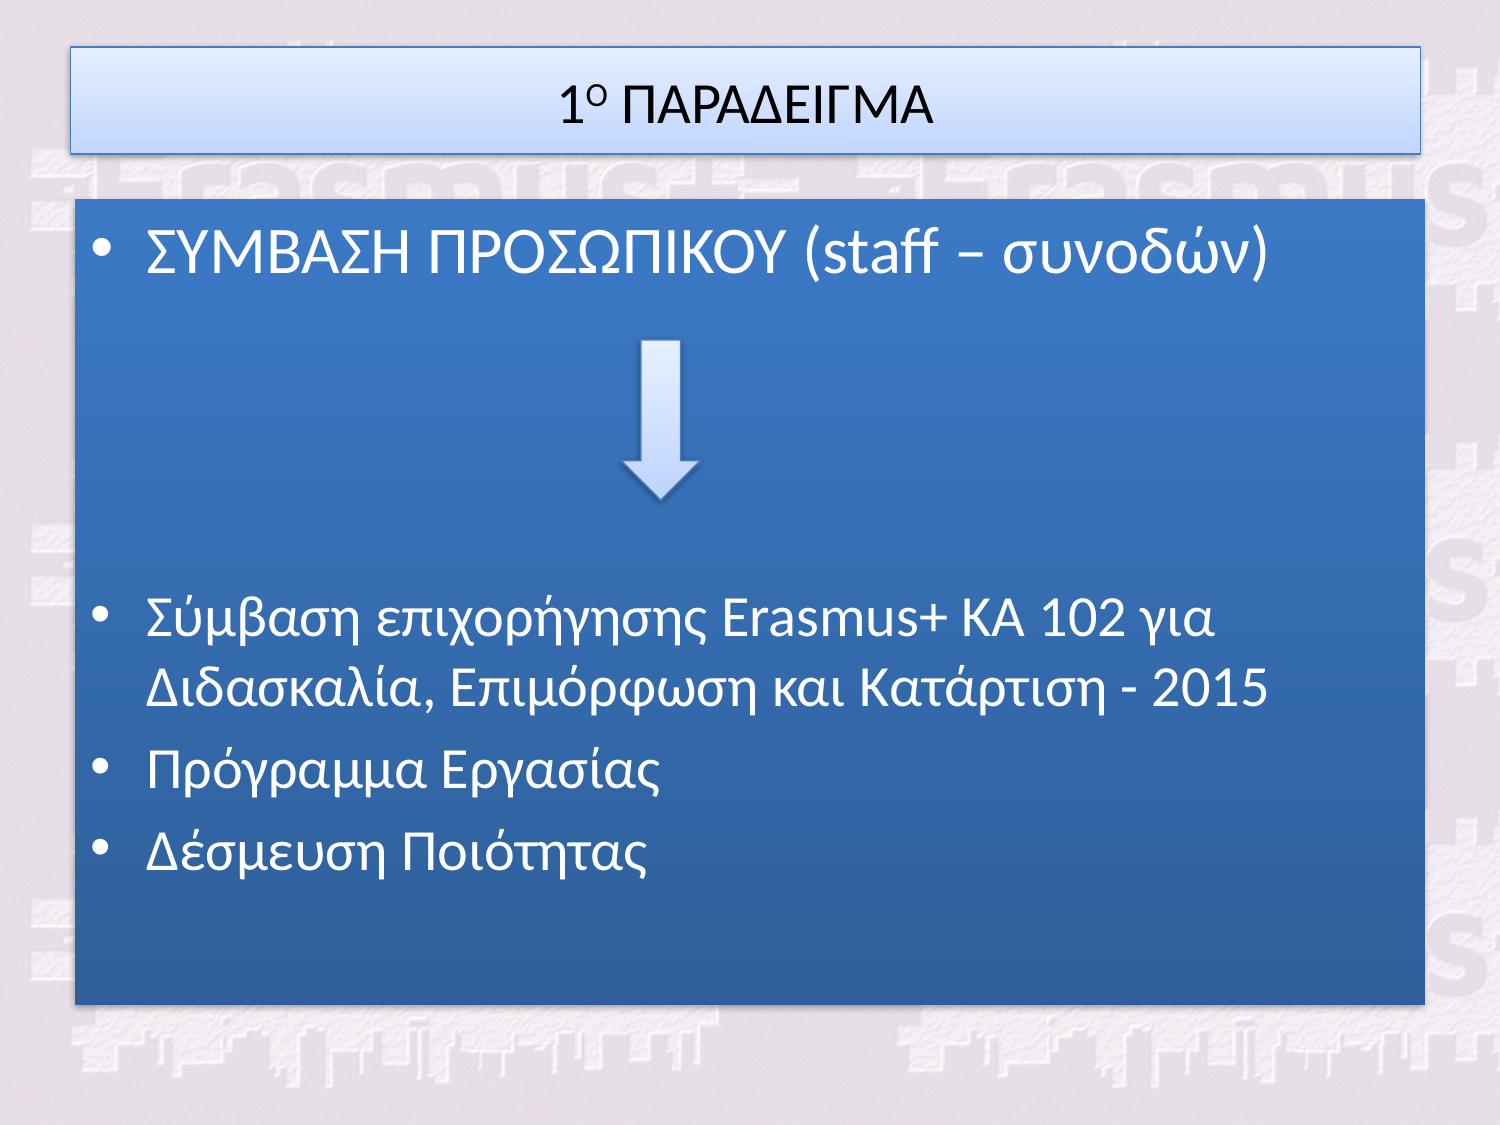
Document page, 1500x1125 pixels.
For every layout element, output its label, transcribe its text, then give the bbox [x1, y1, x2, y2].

title 1Ο ΠΑΡΑΔΕΙΓΜΑ [70, 46, 1421, 155]
text_box [620, 339, 702, 501]
list ΣΥΜΒΑΣΗ ΠΡΟΣΩΠΙΚΟΥ (staff – συνοδών) Σύμβαση επιχορήγησης Erasmus+ ΚΑ 102 για Διδασκαλία, Επιμόρφωση και Κατάρτιση - 2015 Πρόγραμμα Εργασίας Δέσμευση Ποιότητας [75, 199, 1425, 1005]
